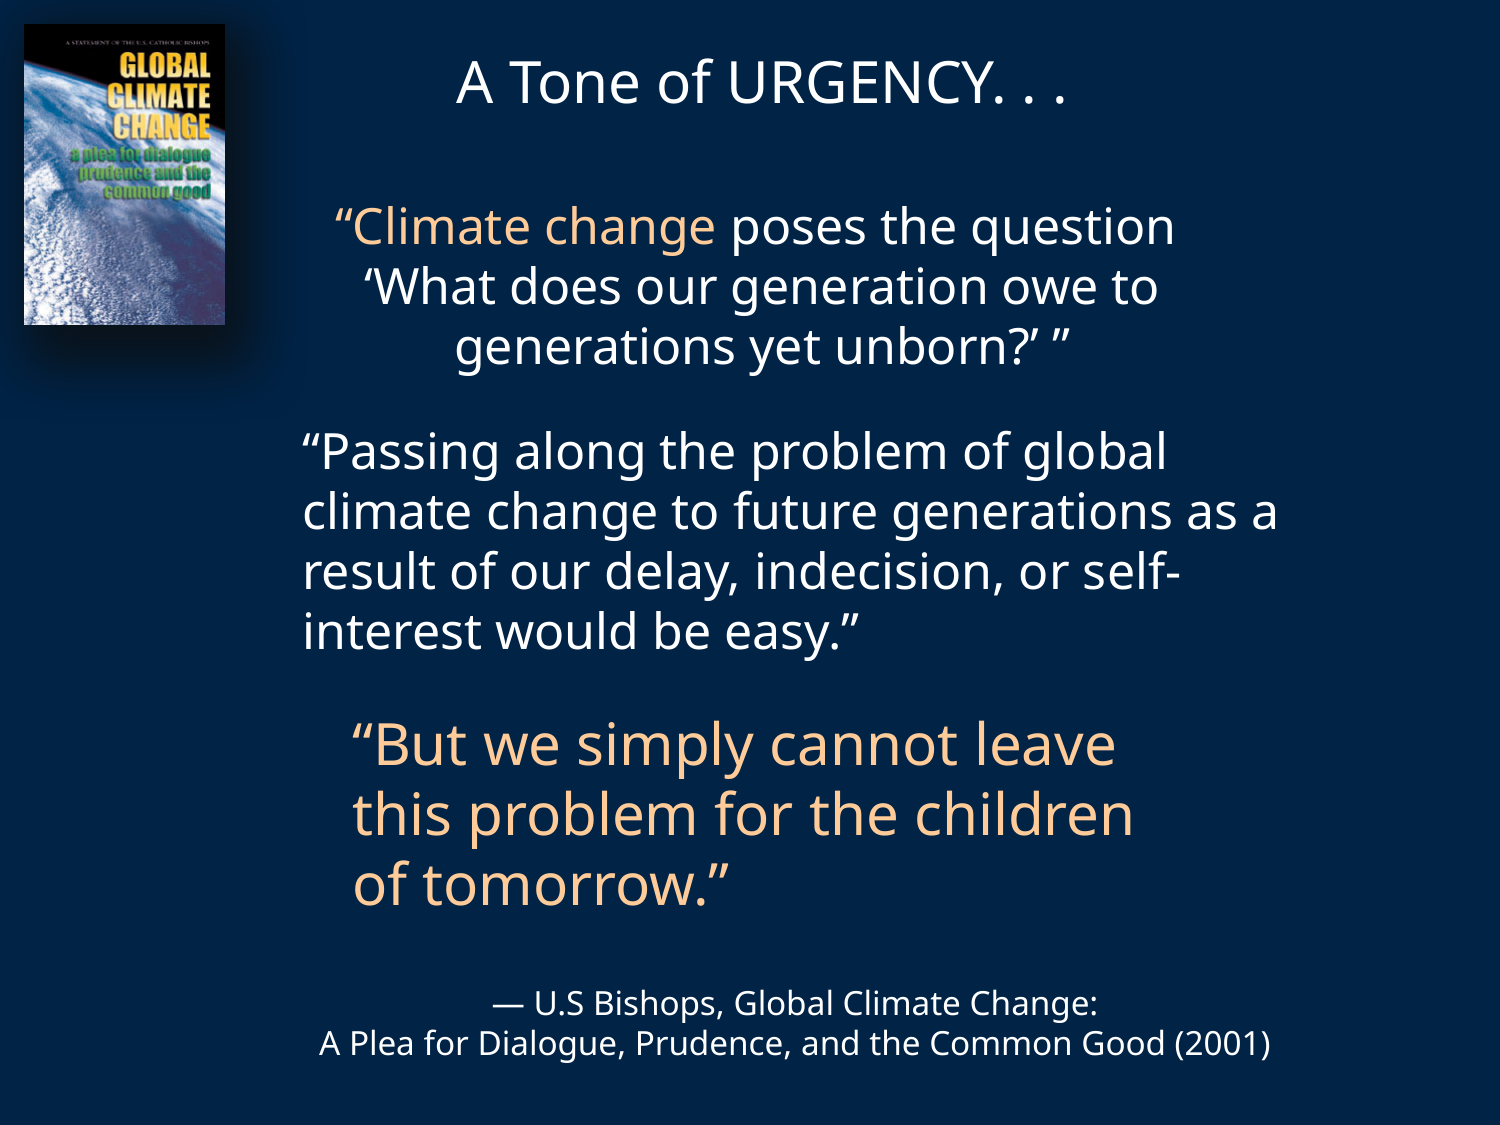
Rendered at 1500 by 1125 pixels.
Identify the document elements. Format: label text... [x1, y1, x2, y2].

text_box “Passing along the problem of global climate change to future generations as a result of our delay, indecision, or self-interest would be easy.” [287, 412, 1300, 668]
picture [24, 24, 226, 326]
text_box A Tone of URGENCY. . . [274, 37, 1250, 123]
text_box “Climate change poses the question ‘What does our generation owe to generations yet unborn?’ ” [283, 187, 1313, 383]
text_box — U.S Bishops, Global Climate Change: A Plea for Dialogue, Prudence, and the Common Good (2001) [249, 974, 1350, 1070]
text_box “But we simply cannot leave this problem for the children of tomorrow.” [337, 699, 1313, 925]
